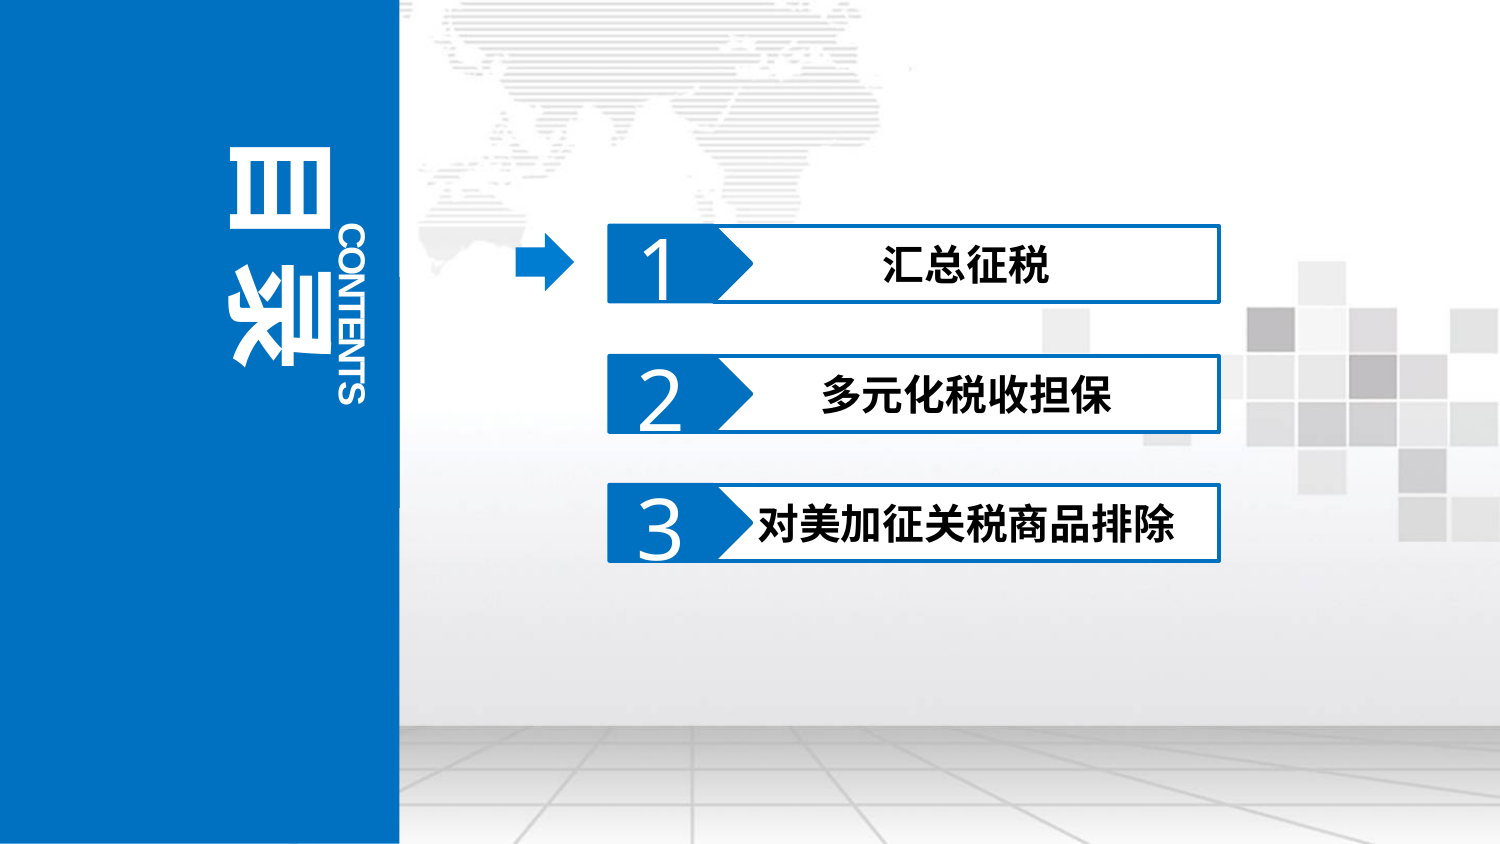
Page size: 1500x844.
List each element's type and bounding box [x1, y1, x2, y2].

text_box [609, 207, 1219, 327]
text_box [609, 338, 1219, 458]
picture [0, 0, 1500, 844]
text_box [609, 466, 1219, 587]
text_box [191, 116, 385, 406]
